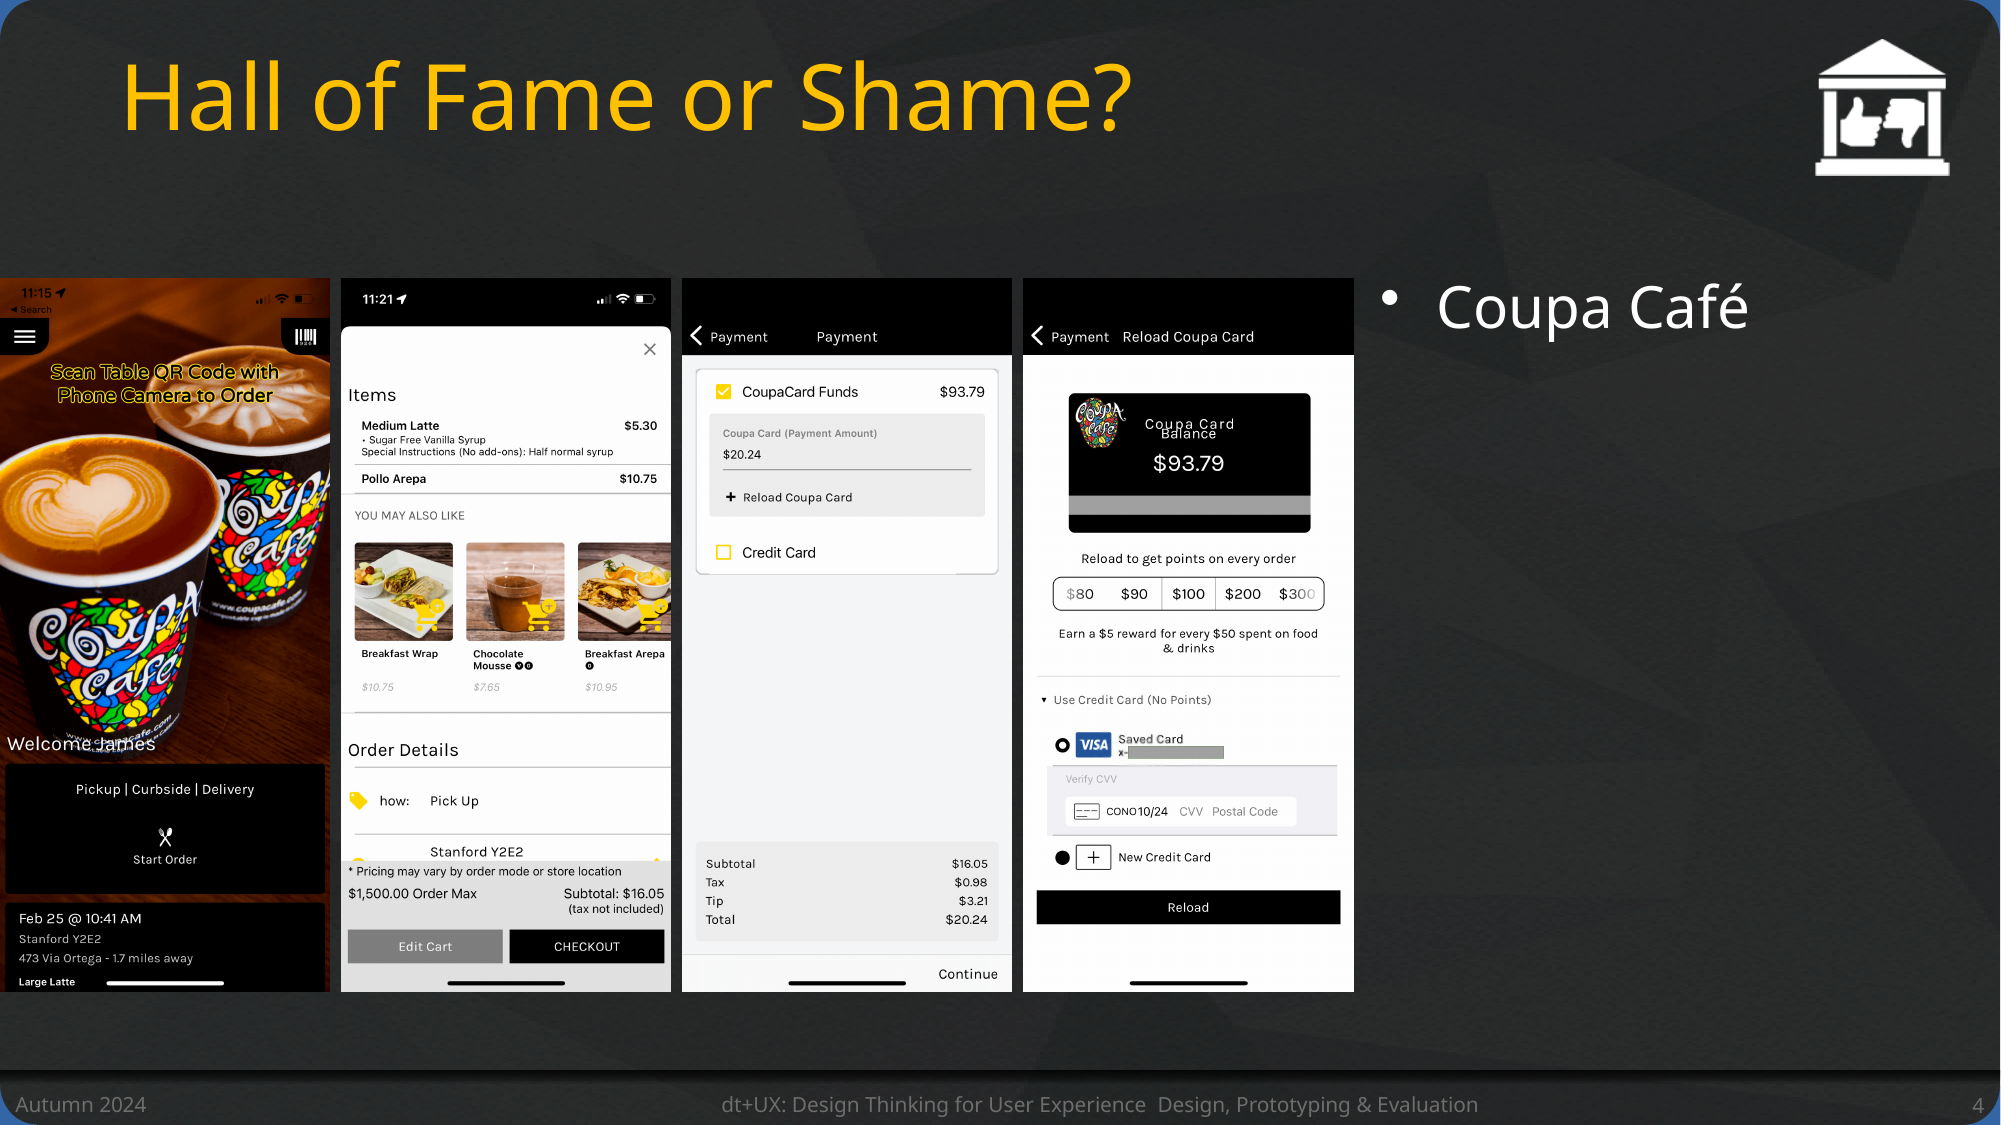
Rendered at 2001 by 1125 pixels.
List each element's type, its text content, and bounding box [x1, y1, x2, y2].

footer dt+UX: Design Thinking for User Experience Design, Prototyping & Evaluation [417, 1083, 1783, 1125]
list Coupa Café [1365, 262, 1980, 1038]
slide_number 4 [1782, 1085, 2000, 1125]
slide_number Autumn 2024 [0, 1083, 417, 1125]
title Hall of Fame or Shame? [104, 0, 2000, 188]
picture [1815, 39, 1950, 177]
picture [0, 0, 2001, 1085]
